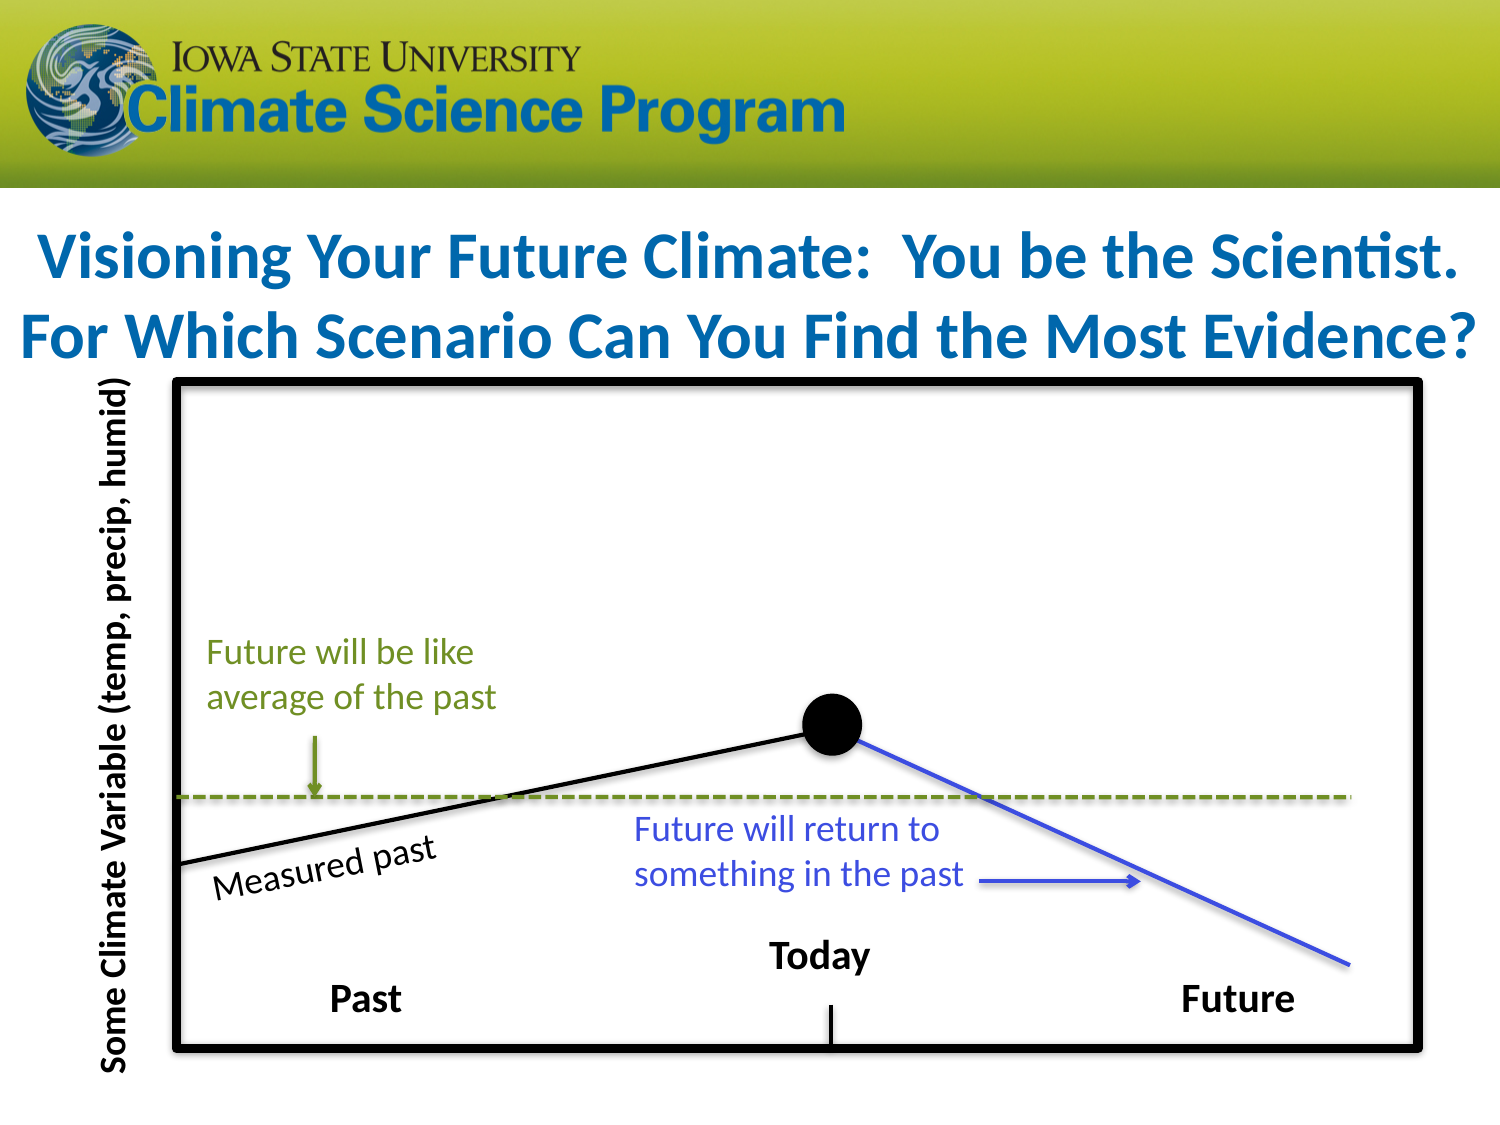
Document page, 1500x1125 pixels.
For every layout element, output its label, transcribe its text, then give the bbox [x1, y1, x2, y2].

picture [0, 0, 1500, 188]
text_box Visioning Your Future Climate: You be the Scientist. For Which Scenario Can You Find the Most Evidence? [0, 204, 1500, 380]
text_box Some Climate Variable (temp, precip, humid) [80, 380, 141, 1115]
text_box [831, 728, 1351, 796]
text_box Measured past [194, 873, 440, 920]
text_box Today [754, 920, 908, 985]
text_box [802, 693, 863, 727]
text_box Past [315, 963, 421, 1029]
text_box Future will return to something in the past [619, 873, 826, 902]
text_box Future [1166, 974, 1350, 1029]
text_box [176, 381, 1419, 1049]
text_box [831, 804, 1351, 966]
text_box Future will be like average of the past [191, 619, 553, 725]
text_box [174, 728, 830, 866]
